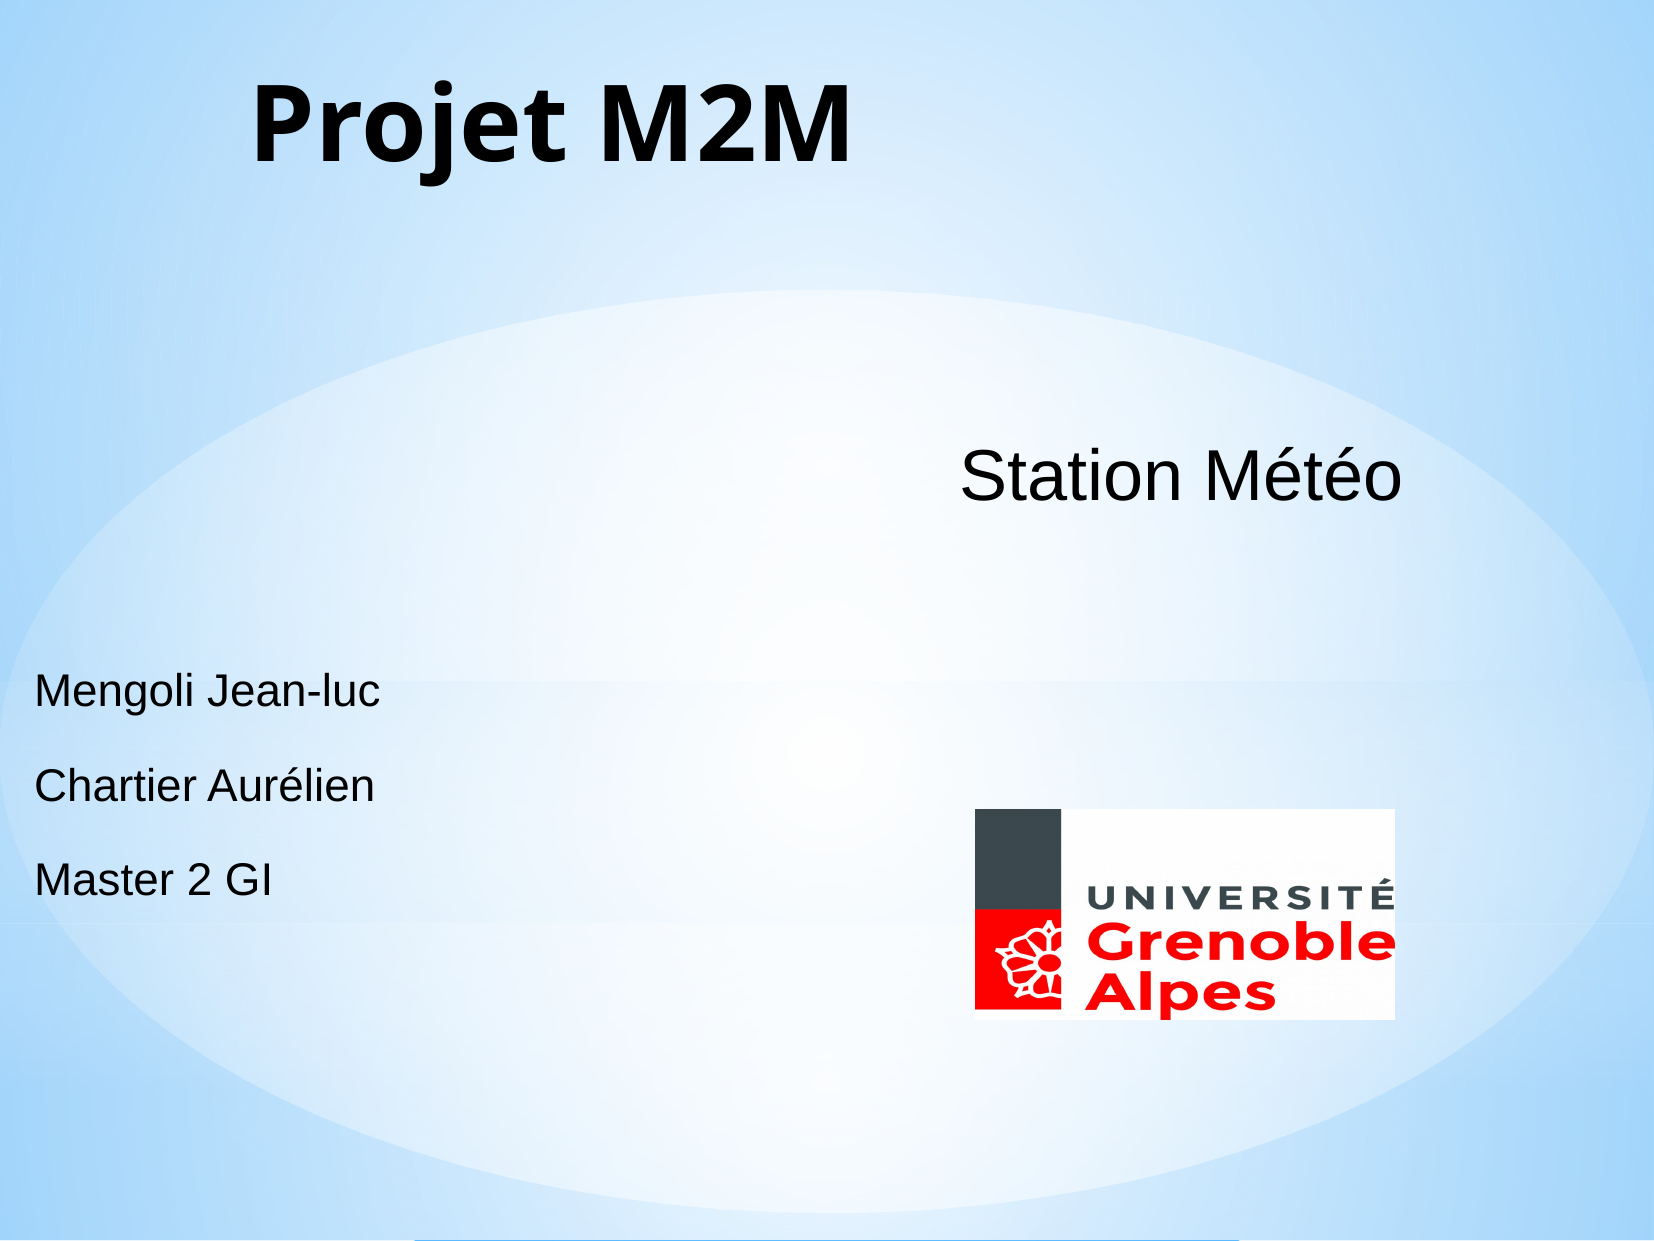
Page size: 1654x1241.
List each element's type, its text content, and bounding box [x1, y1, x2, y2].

title Projet M2M [0, 47, 874, 205]
picture [974, 809, 1396, 1021]
list Station Météo [927, 420, 1654, 524]
list Mengoli Jean-luc Chartier Aurélien Master 2 GI [0, 652, 848, 1110]
